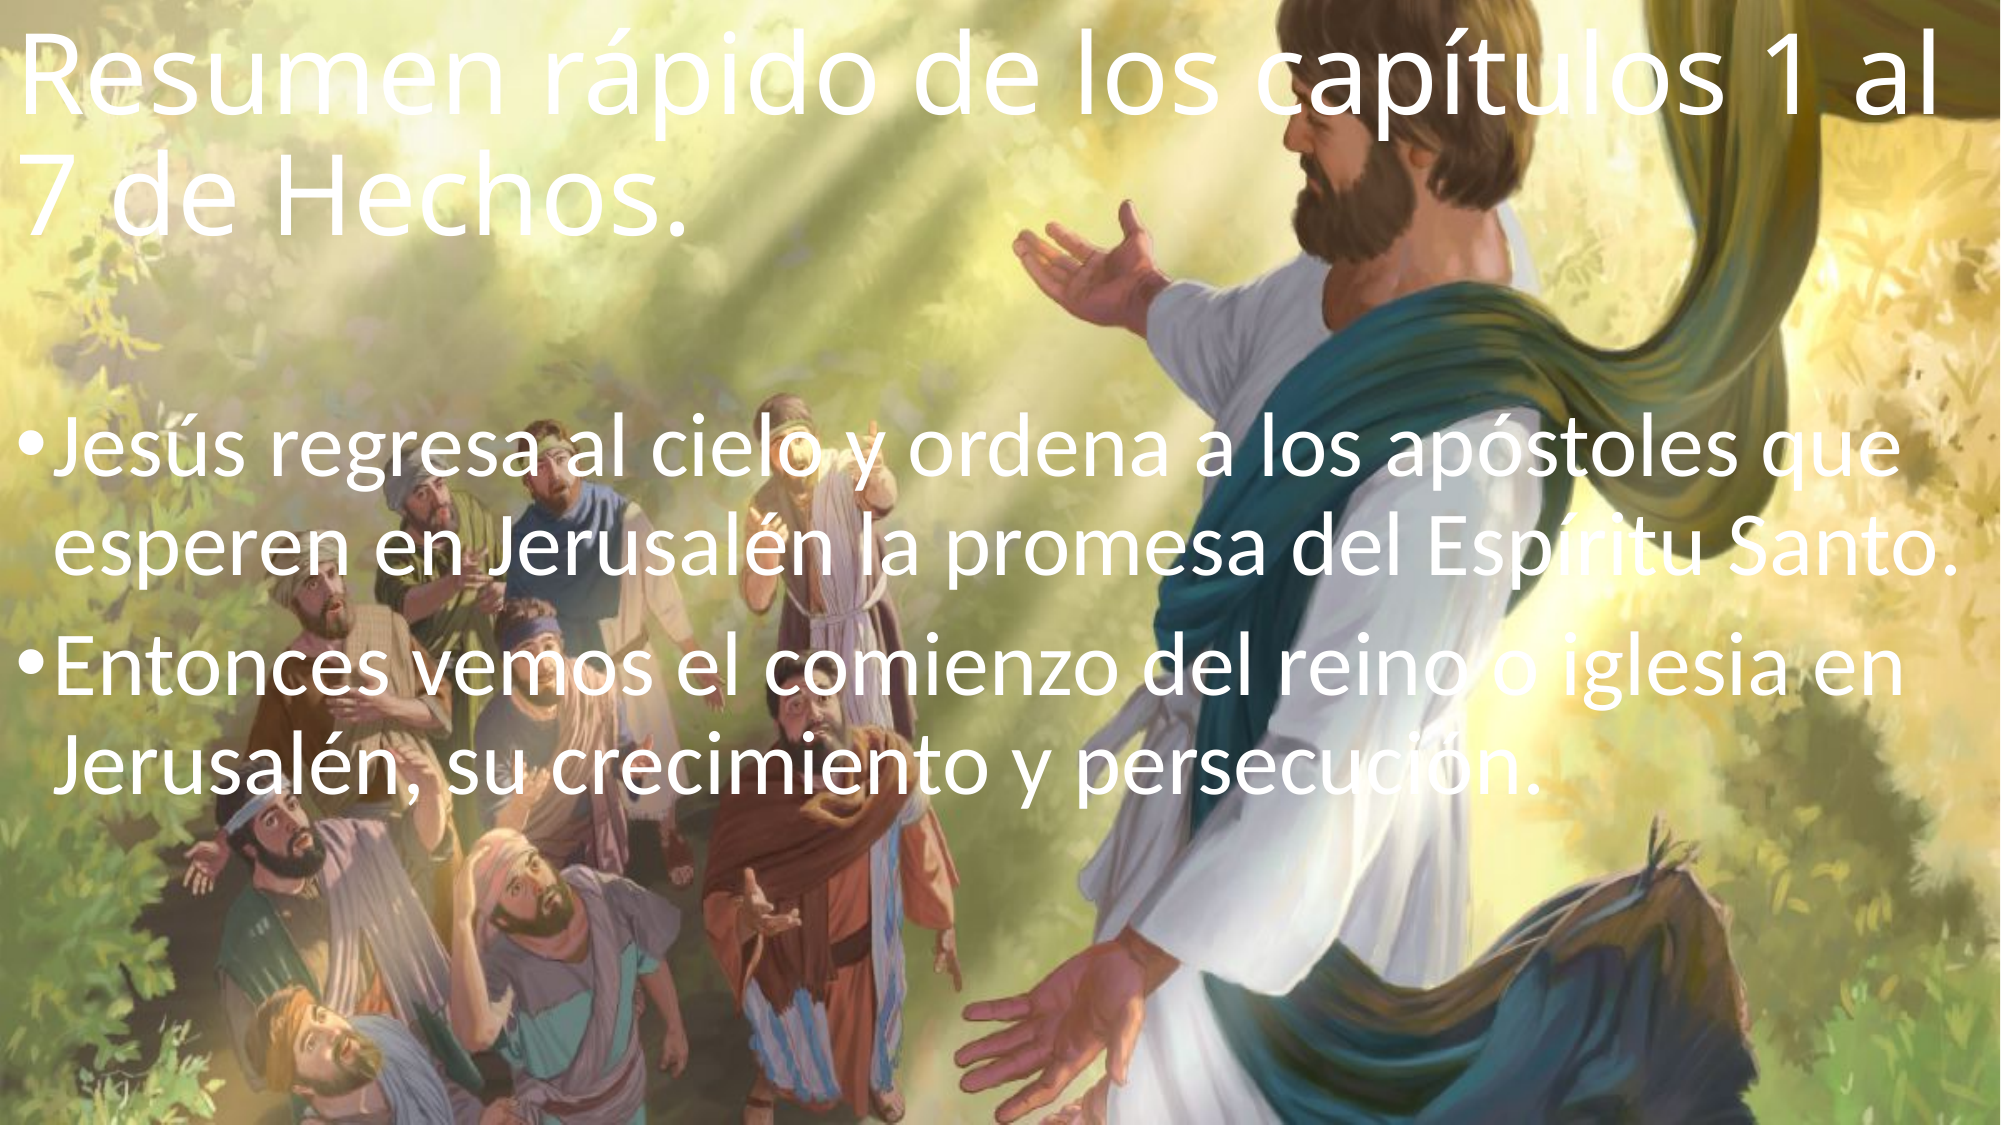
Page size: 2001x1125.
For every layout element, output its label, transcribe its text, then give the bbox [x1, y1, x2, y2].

title Resumen rápido de los capítulos 1 al 7 de Hechos. [0, 0, 2000, 278]
picture [0, 0, 2001, 1125]
list Jesús regresa al cielo y ordena a los apóstoles que esperen en Jerusalén la promesa del Espíritu Santo. Entonces vemos el comienzo del reino o iglesia en Jerusalén, su crecimiento y persecución. [0, 299, 2000, 1014]
